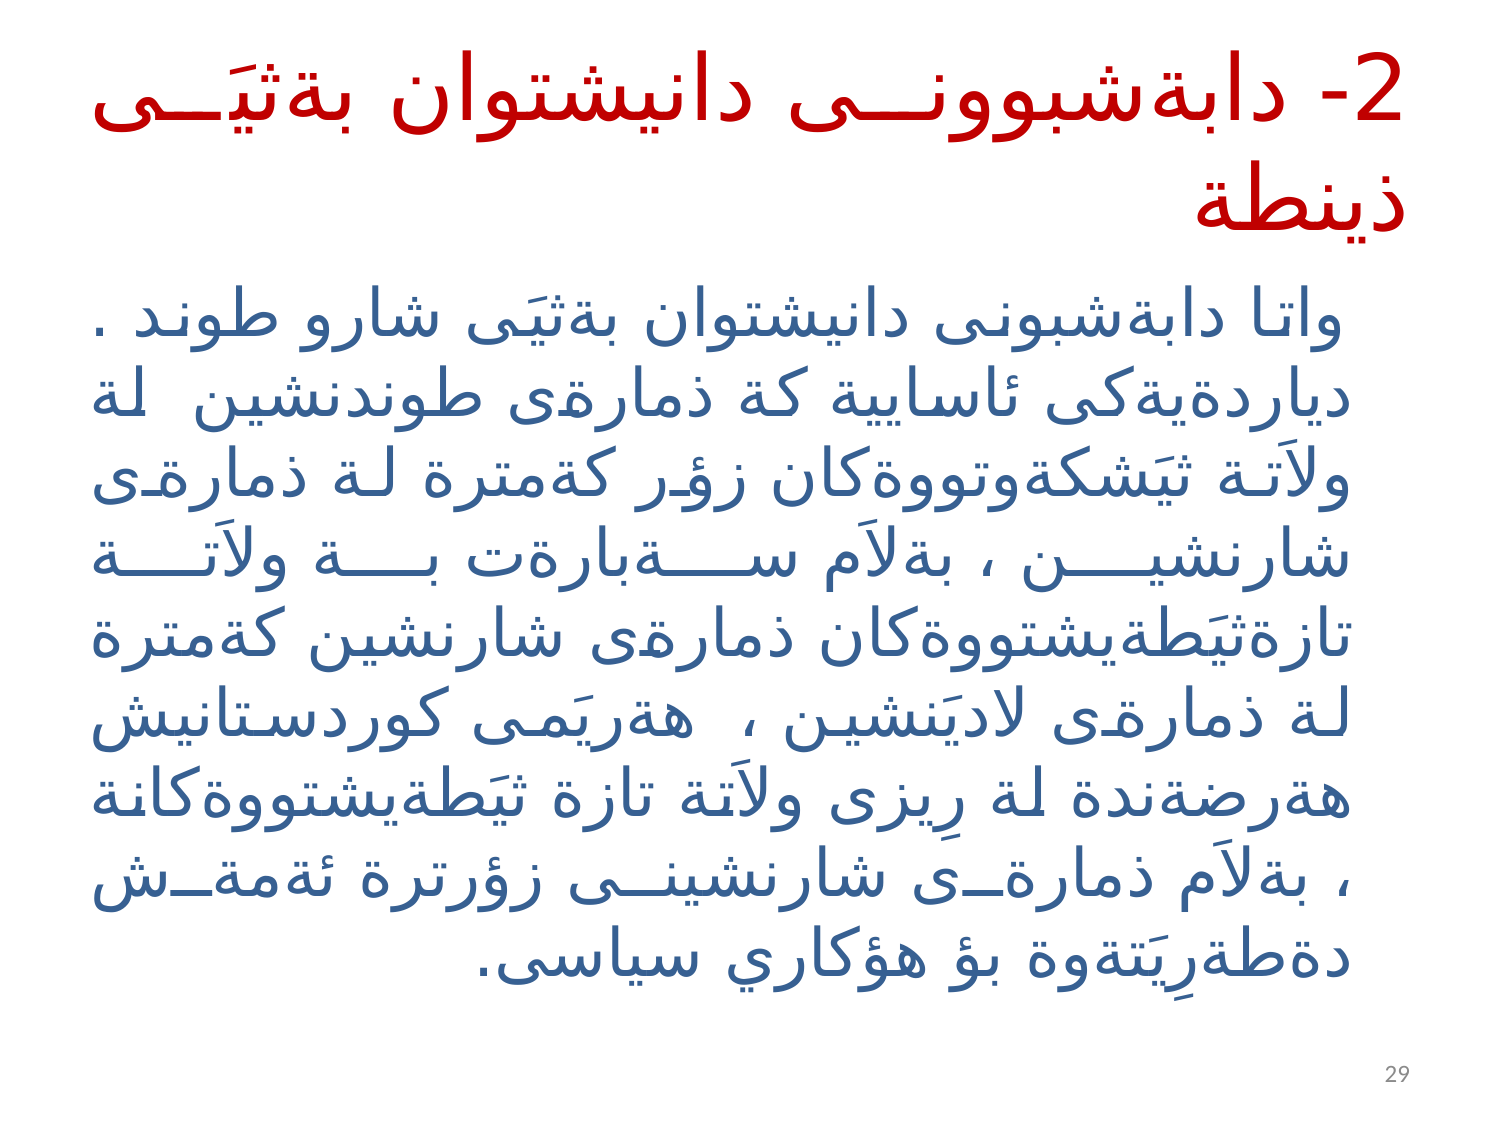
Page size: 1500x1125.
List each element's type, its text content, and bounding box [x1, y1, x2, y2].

list واتا دابةشبونى دانيشتوان بةثيَى شارو طوند . دياردةيةكى ئاسايية كة ذمارةى طوندنشين لة ولاَتة ثيَشكةوتووةكان زؤر كةمترة لة ذمارةى شارنشين ، بةلاَم سةبارةت بة ولاَتة تازةثيَطةيشتووةكان ذمارةى شارنشين كةمترة لة ذمارةى لاديَنشين ، هةريَمى كوردستانيش هةرضةندة لة رِيزى ولاَتة تازة ثيَطةيشتووةكانة ، بةلاَم ذمارةى شارنشينى زؤرترة ئةمةش دةطةرِيَتةوة بؤ هؤكاري سياسى. [75, 262, 1425, 1005]
title 2- دابةشبوونى دانيشتوان بةثيَى ذينطة [75, 45, 1425, 233]
slide_number 29 [1074, 1042, 1425, 1103]
